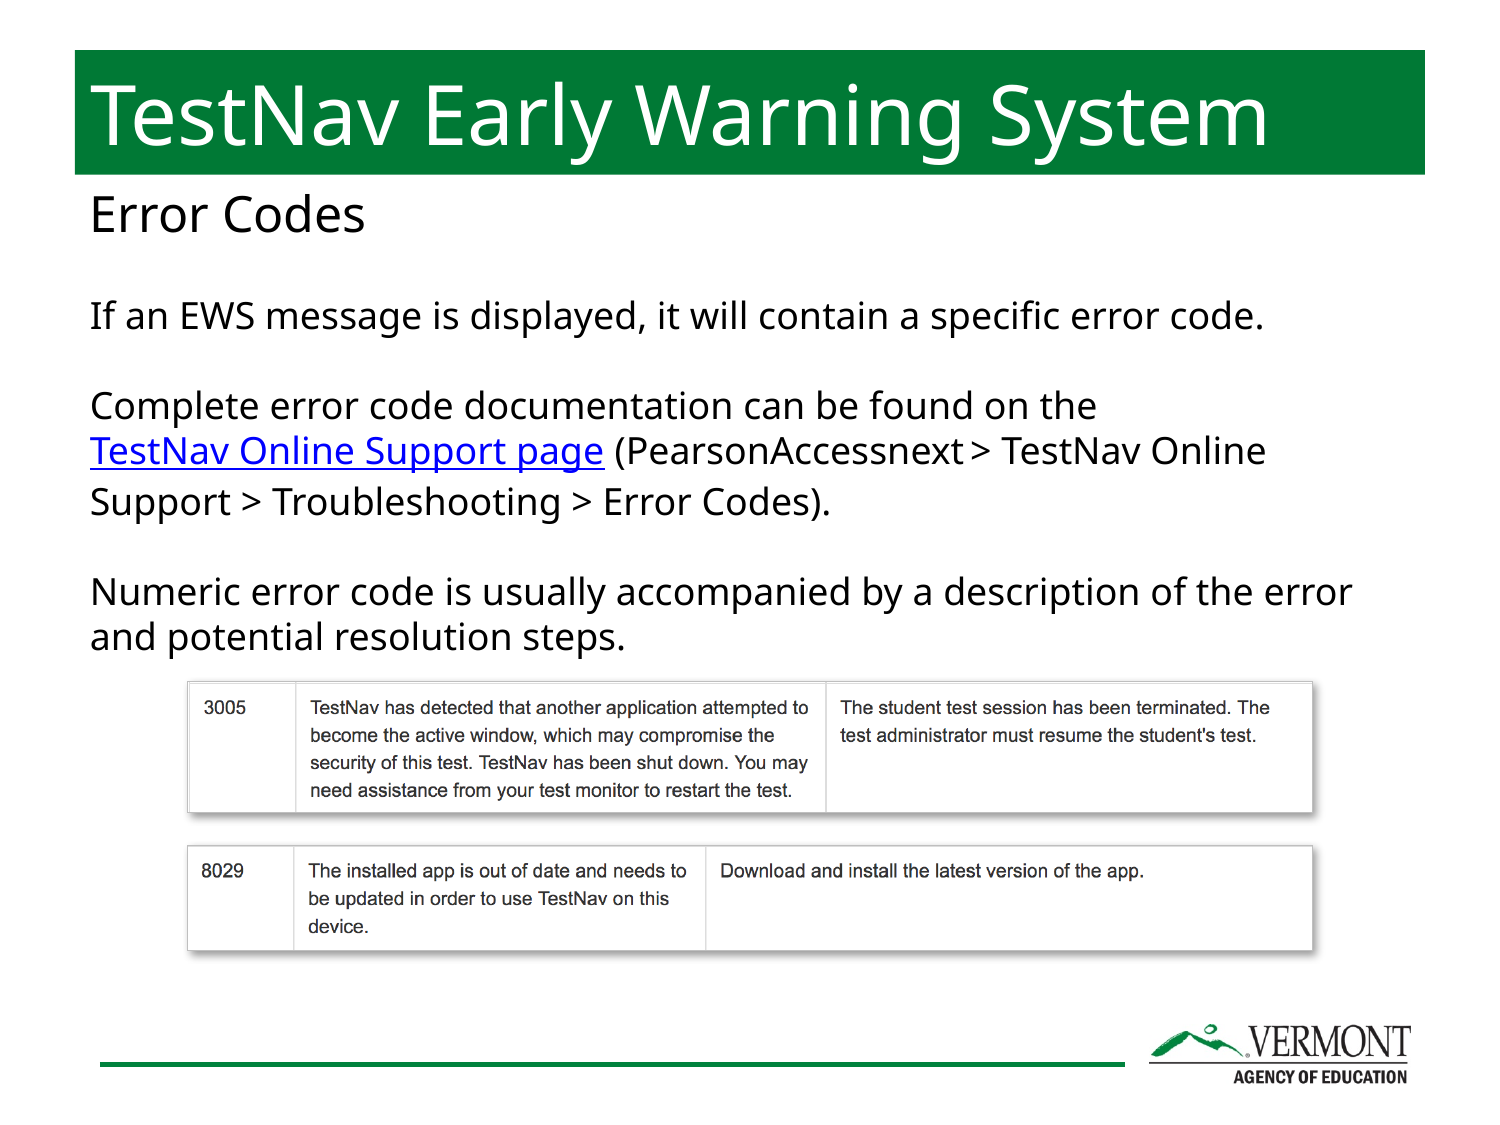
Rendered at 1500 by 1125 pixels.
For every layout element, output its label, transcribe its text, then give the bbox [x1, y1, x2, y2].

picture [187, 681, 1313, 813]
text_box If an EWS message is displayed, it will contain a specific error code. Complete error code documentation can be found on the TestNav Online Support page (PearsonAccessnext > TestNav Online Support > Troubleshooting > Error Codes). Numeric error code is usually accompanied by a description of the error and potential resolution steps. [74, 284, 1425, 666]
text_box TestNav Early Warning System [74, 50, 1425, 174]
picture [1149, 1024, 1411, 1101]
text_box Error Codes [74, 174, 1425, 250]
picture [187, 845, 1313, 951]
